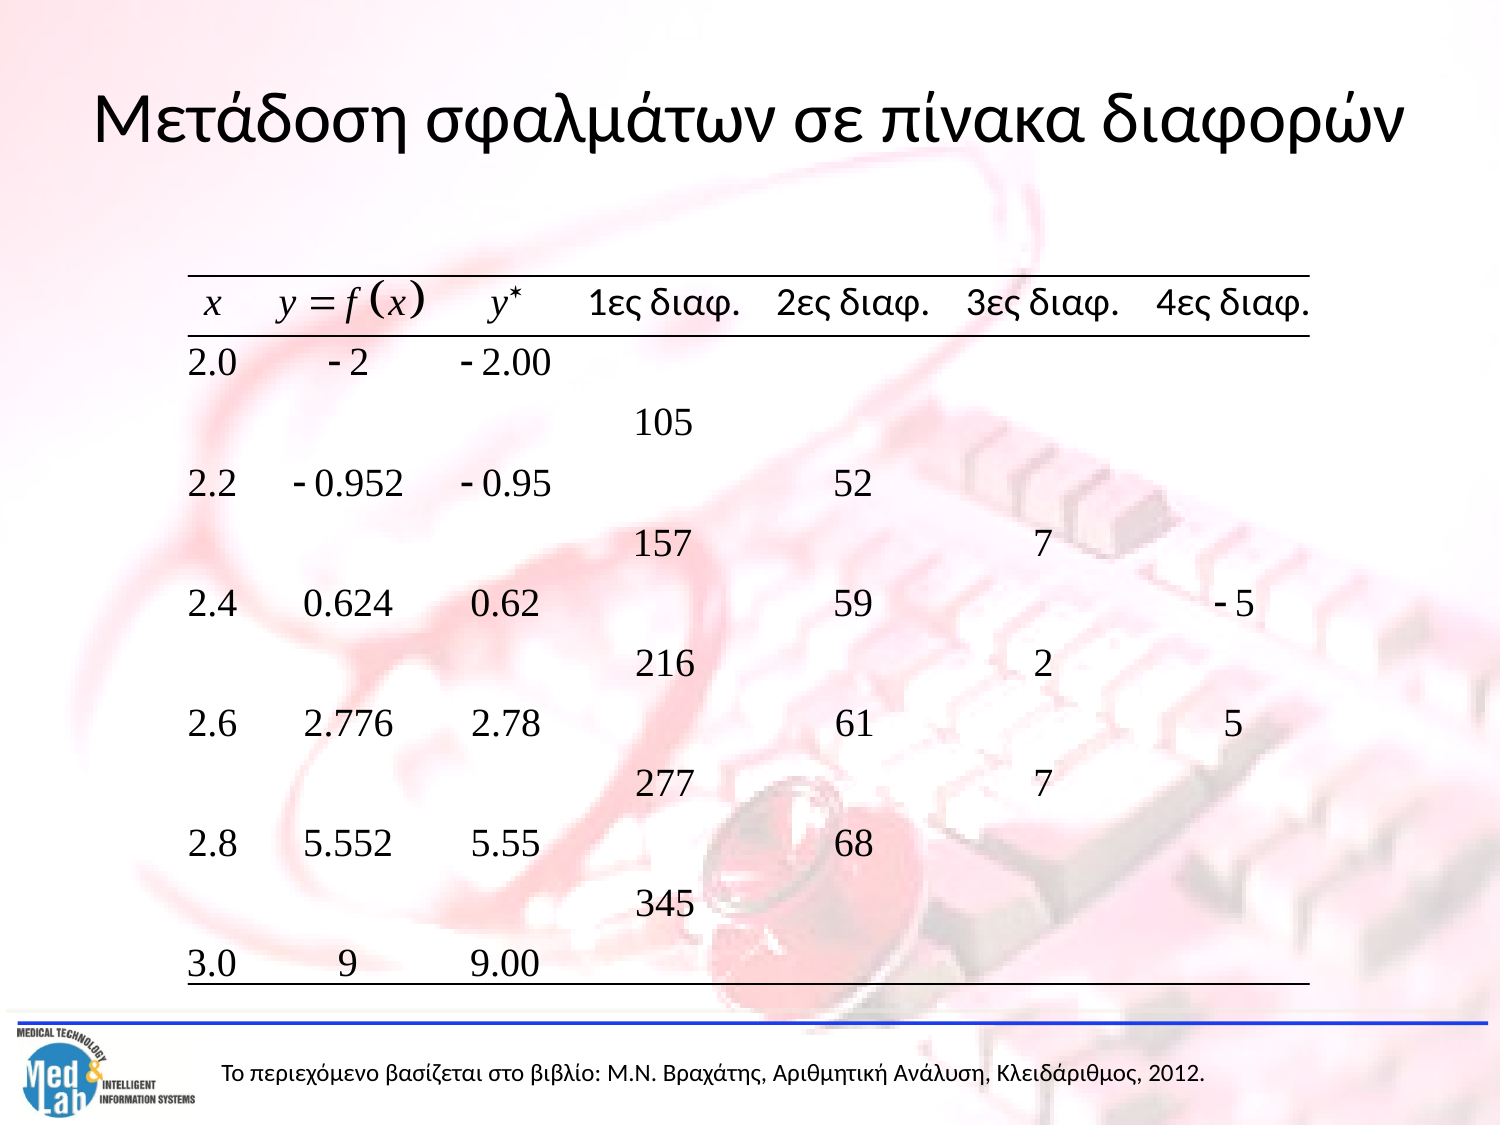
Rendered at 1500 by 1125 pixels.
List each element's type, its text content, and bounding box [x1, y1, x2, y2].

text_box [181, 266, 1319, 994]
picture [17, 1028, 195, 1118]
title Μετάδοση σφαλμάτων σε πίνακα διαφορών [75, 20, 1425, 208]
